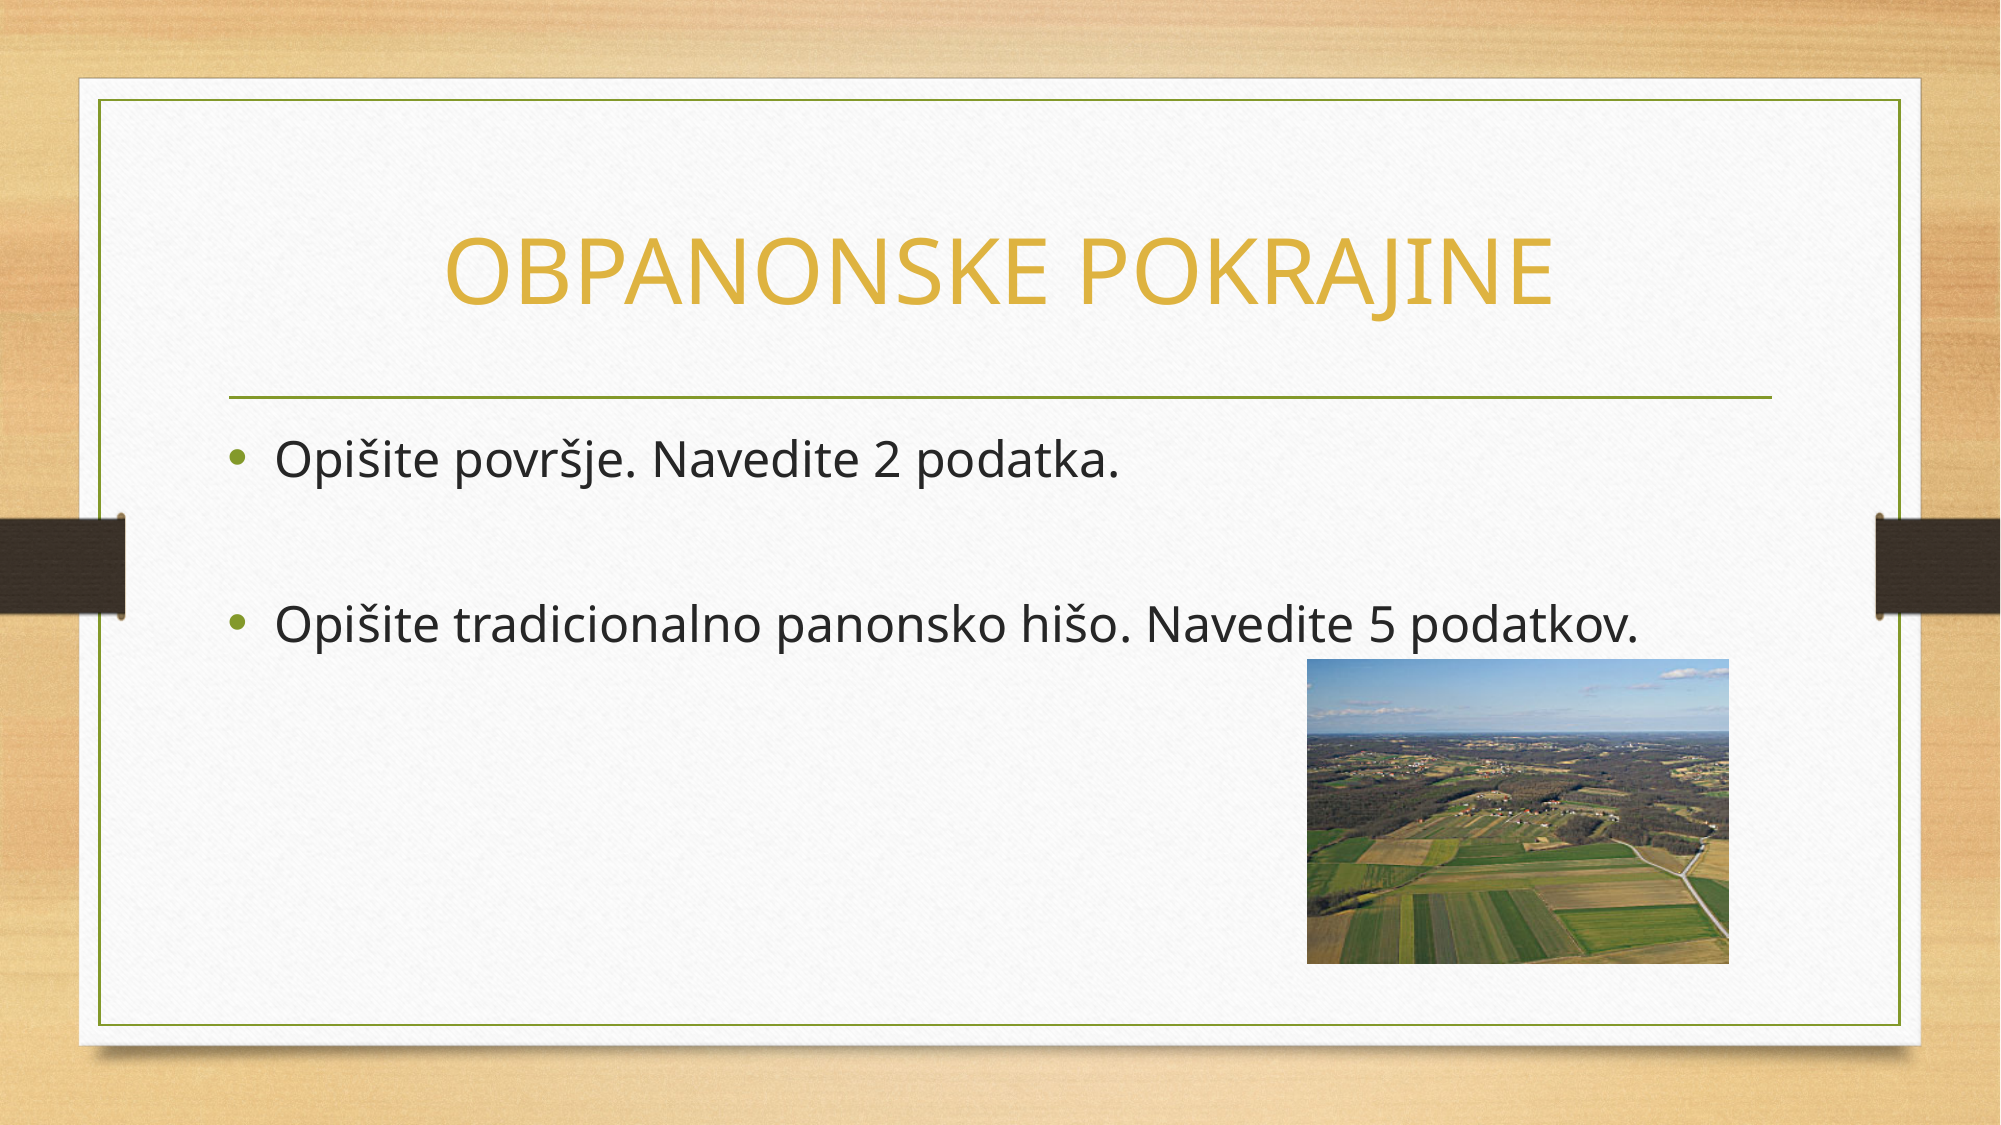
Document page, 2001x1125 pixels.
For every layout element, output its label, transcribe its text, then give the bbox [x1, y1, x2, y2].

list Opišite površje. Navedite 2 podatka. Opišite tradicionalno panonsko hišo. Navedite 5 podatkov. [212, 419, 1788, 964]
title OBPANONSKE POKRAJINE [212, 161, 1788, 375]
picture [0, 0, 2001, 1125]
